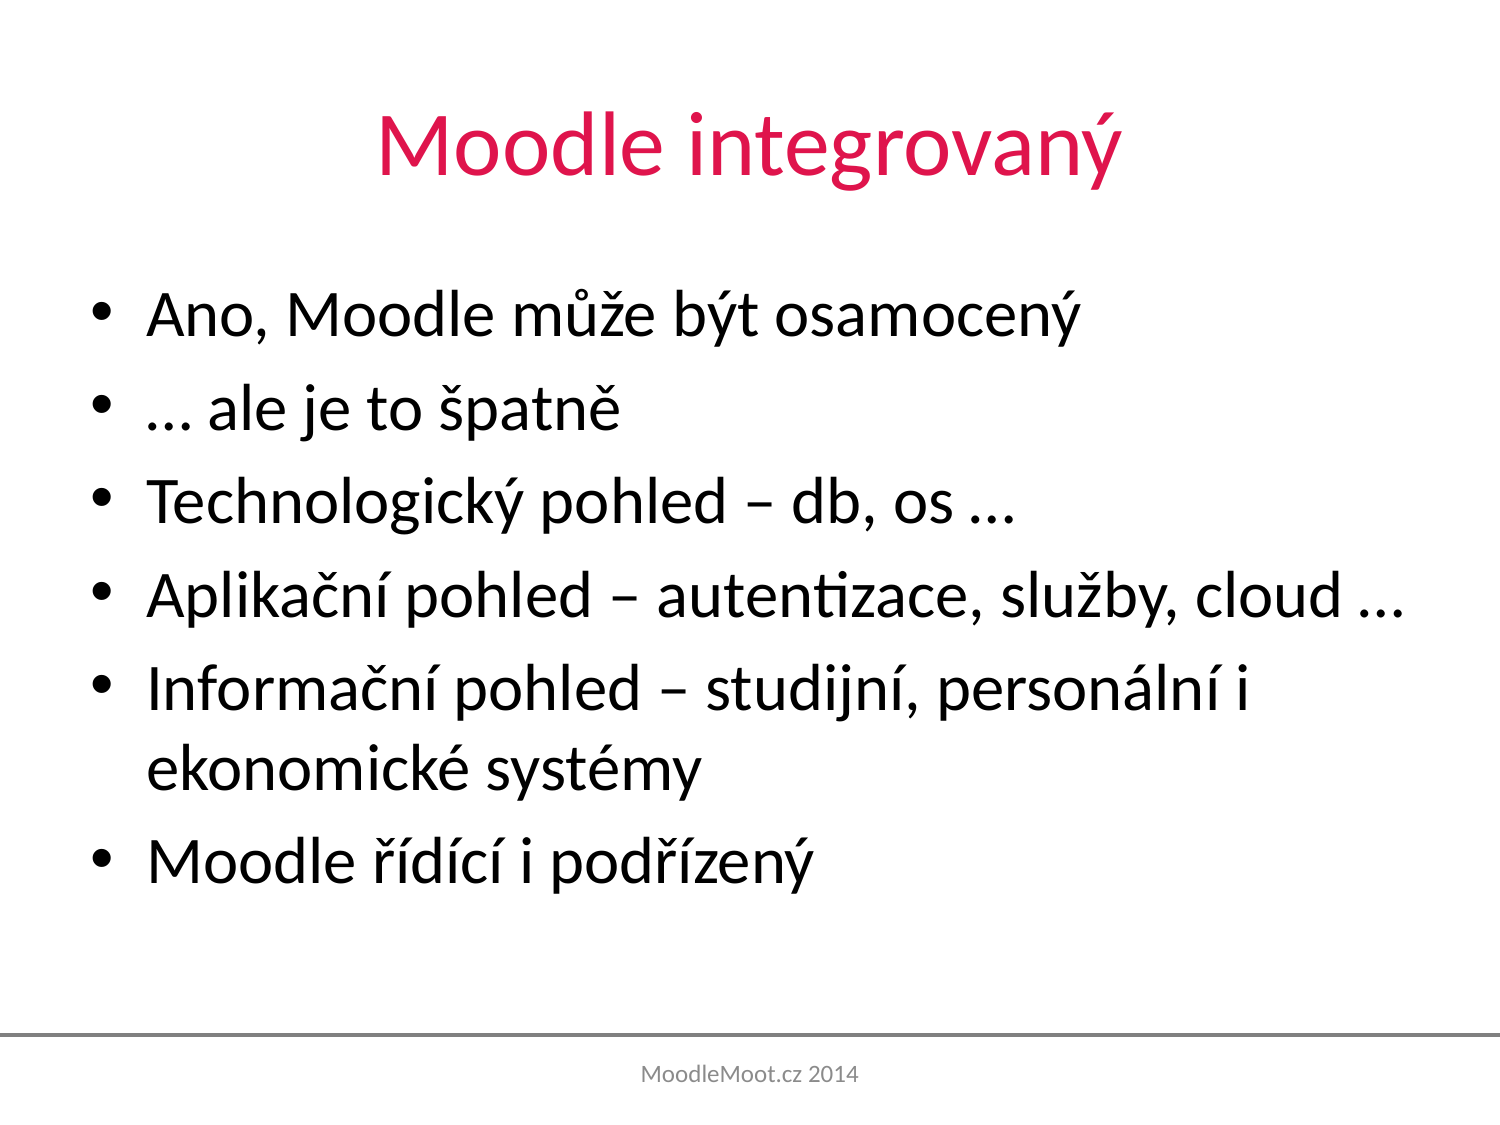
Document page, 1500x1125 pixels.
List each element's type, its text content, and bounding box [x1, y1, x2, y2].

list Ano, Moodle může být osamocený … ale je to špatně Technologický pohled – db, os … Aplikační pohled – autentizace, služby, cloud … Informační pohled – studijní, personální i ekonomické systémy Moodle řídící i podřízený [75, 262, 1425, 1005]
title Moodle integrovaný [75, 45, 1425, 233]
footer MoodleMoot.cz 2014 [512, 1043, 988, 1103]
